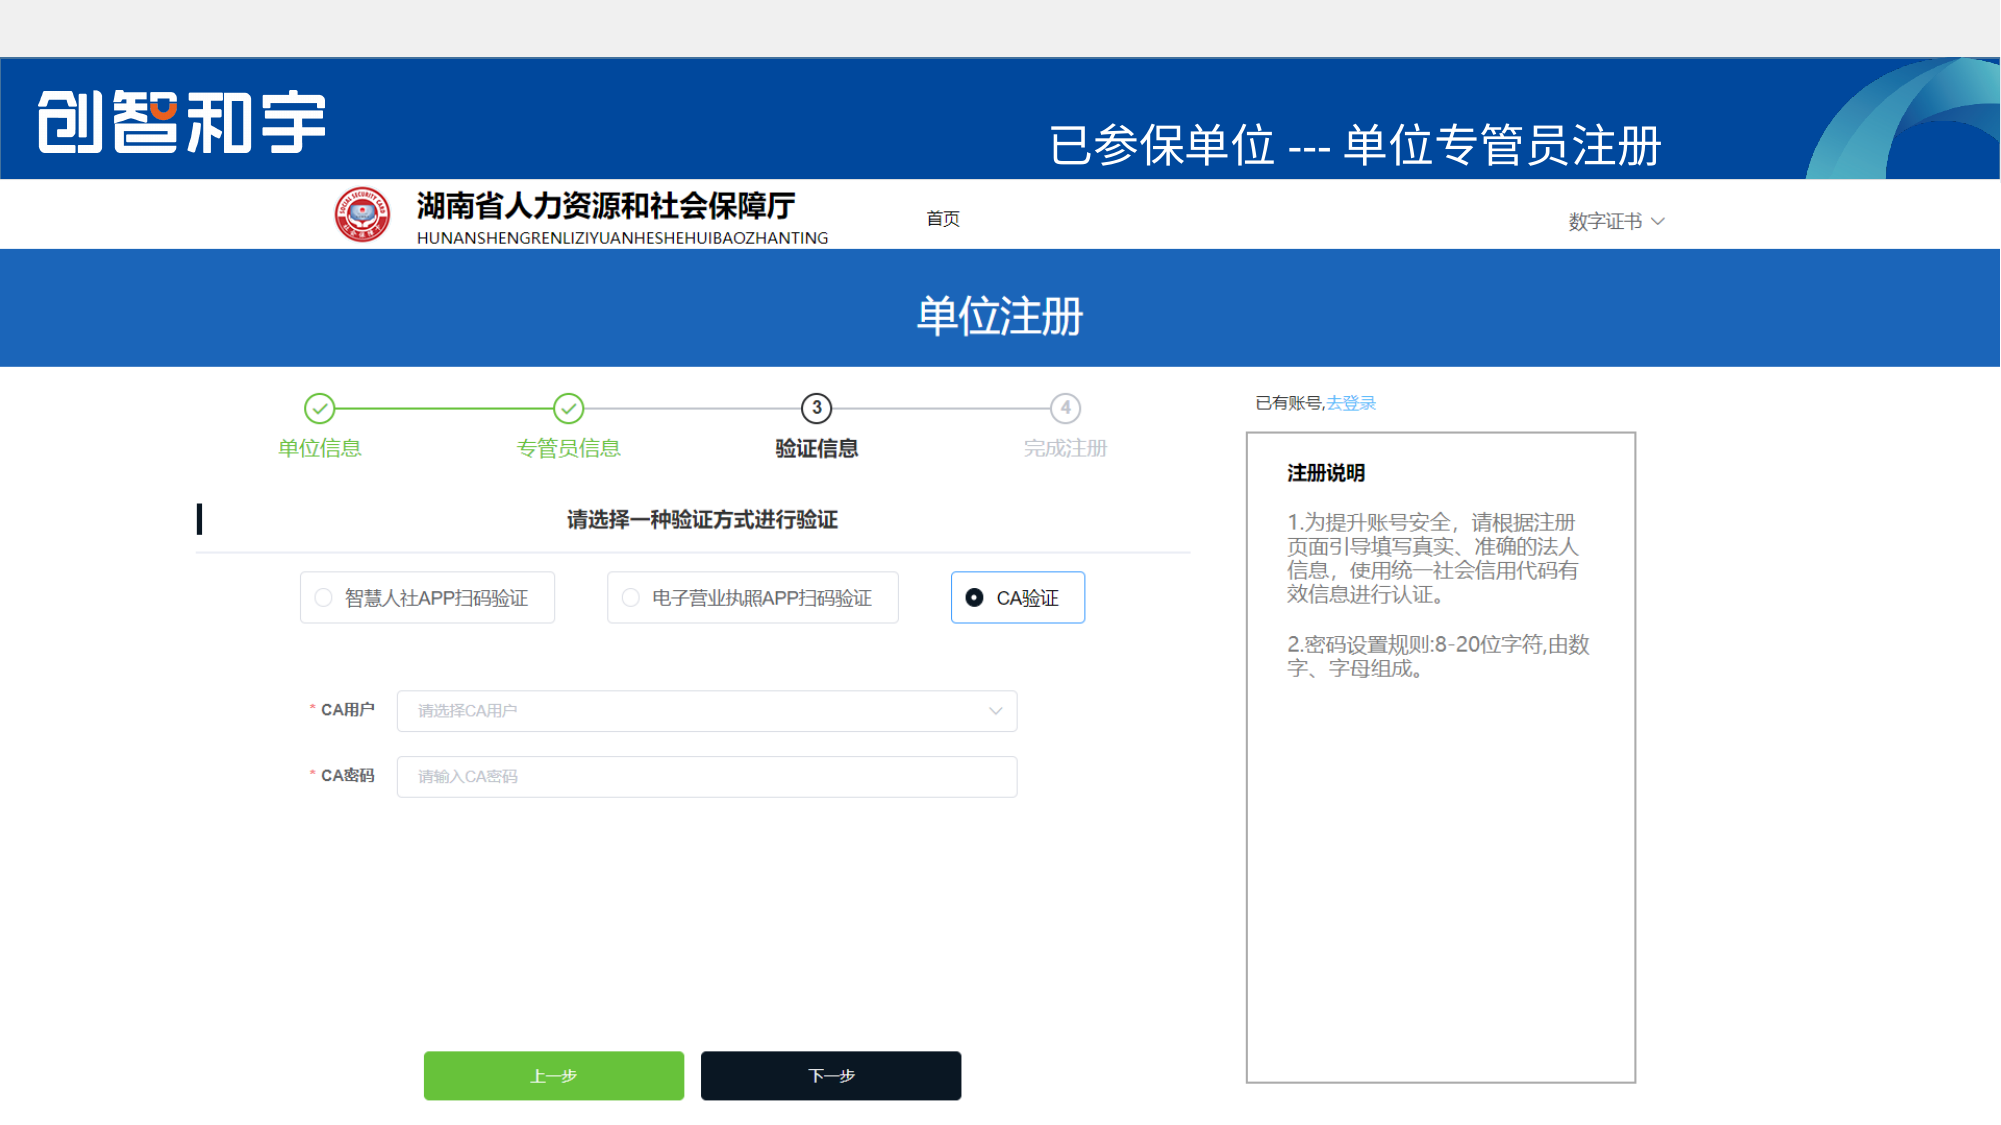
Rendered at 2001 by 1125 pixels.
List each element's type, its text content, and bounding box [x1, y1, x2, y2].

text_box 已参保单位---单位专管员注册 [1032, 81, 1893, 179]
picture [0, 57, 2000, 1125]
picture [38, 90, 325, 153]
